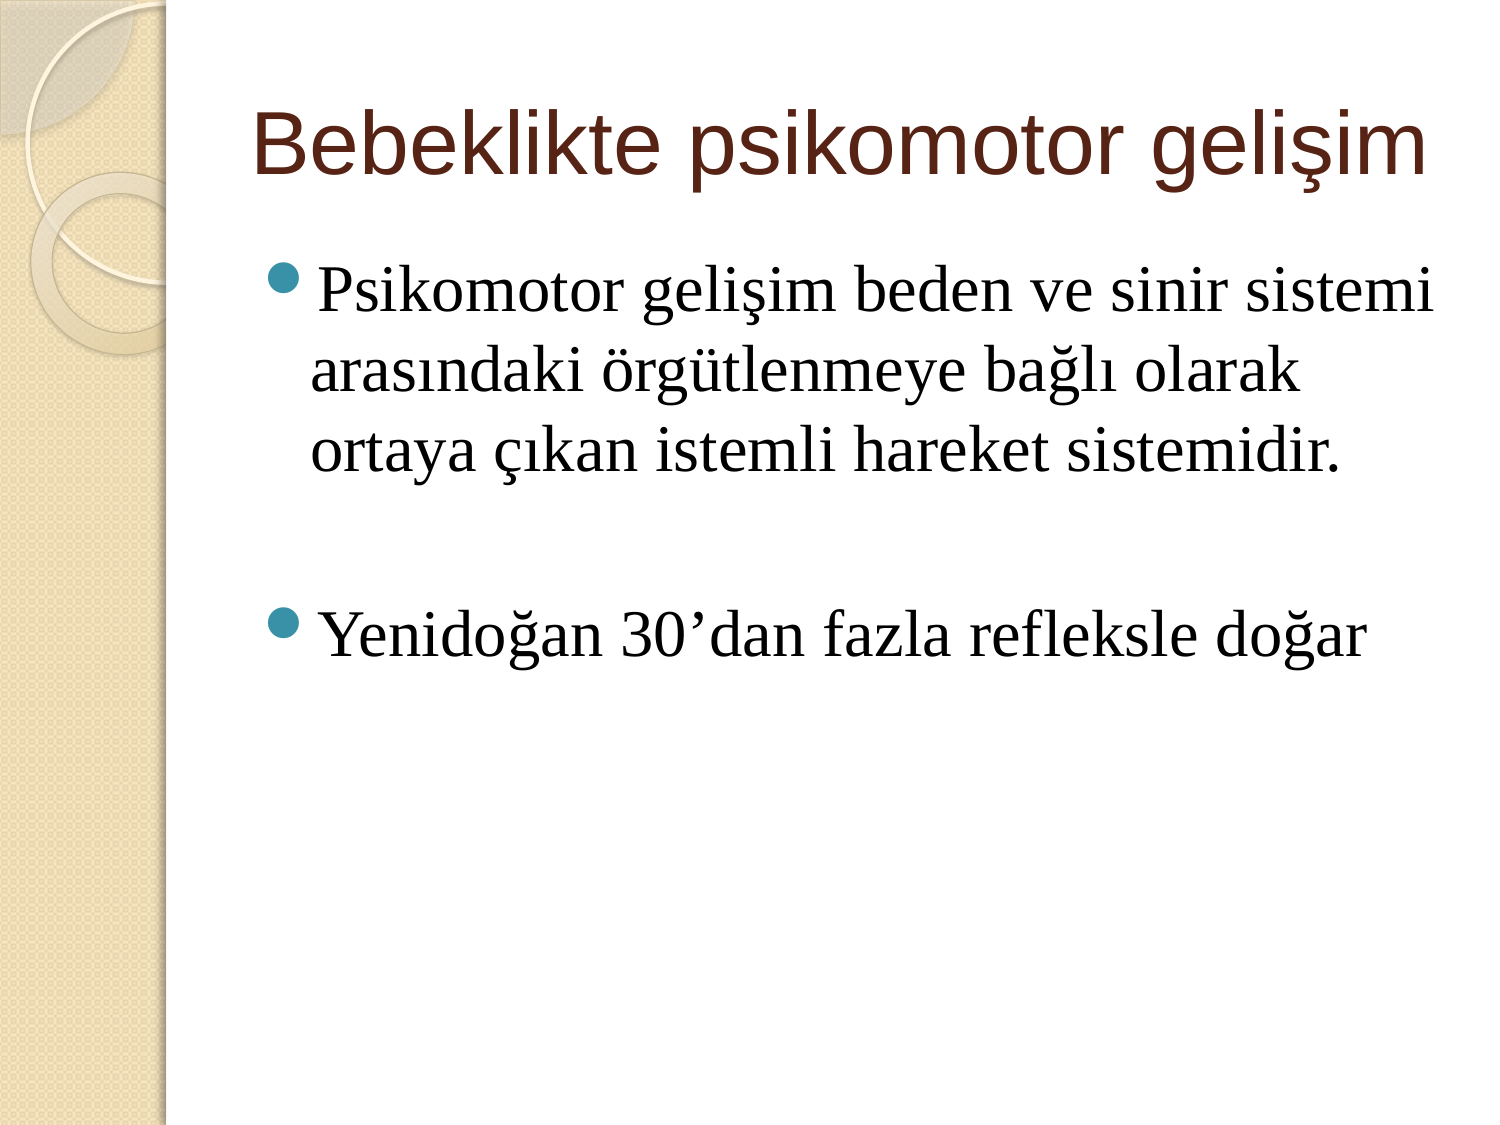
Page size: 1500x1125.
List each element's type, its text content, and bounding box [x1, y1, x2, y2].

list Psikomotor gelişim beden ve sinir sistemi arasındaki örgütlenmeye bağlı olarak ortaya çıkan istemli hareket sistemidir. Yenidoğan 30’dan fazla refleksle doğar [235, 237, 1466, 1025]
title Bebeklikte psikomotor gelişim [235, 45, 1466, 233]
